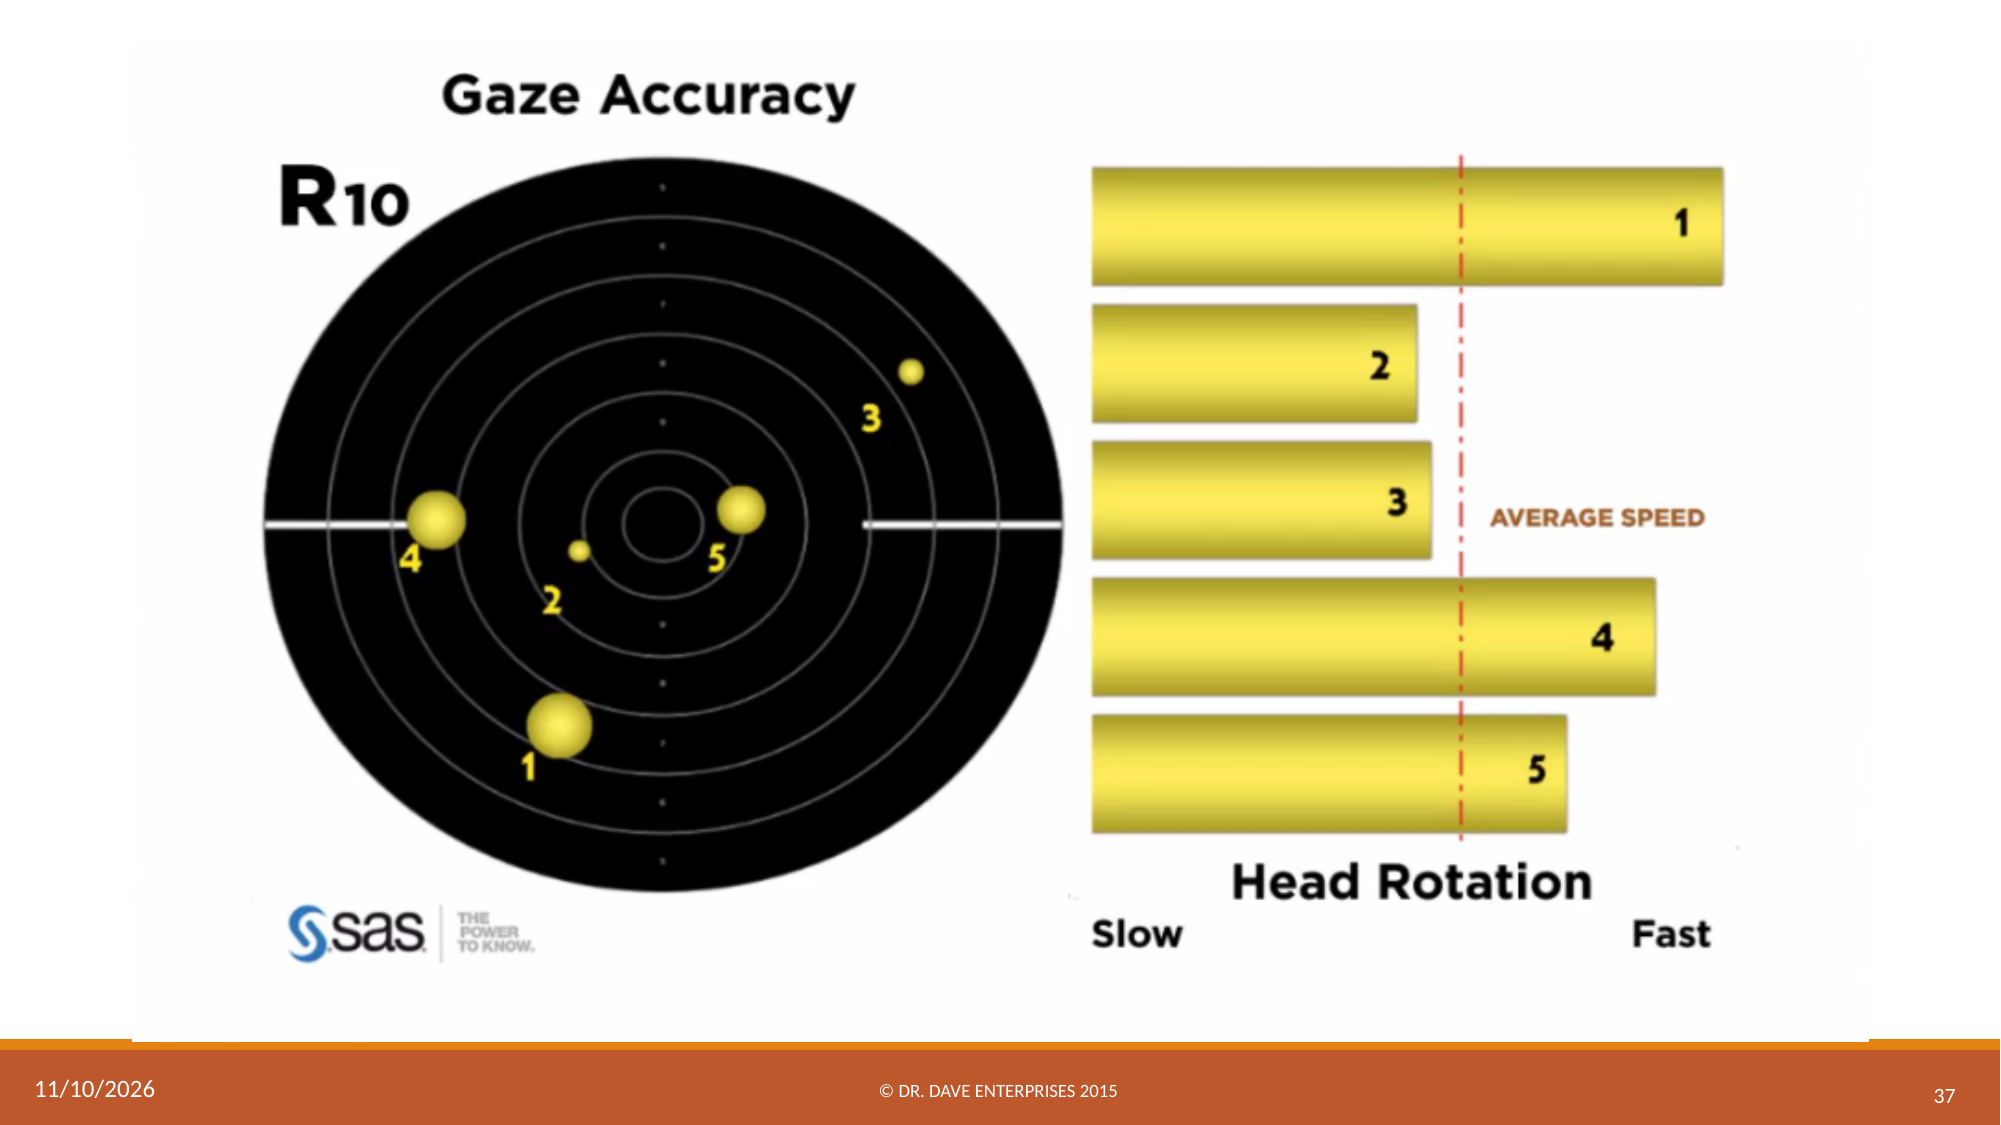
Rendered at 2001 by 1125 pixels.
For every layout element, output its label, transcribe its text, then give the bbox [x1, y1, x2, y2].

picture [131, 42, 1869, 1043]
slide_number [19, 1065, 425, 1125]
footer © Dr. Dave Enterprises 2015 [604, 1059, 1396, 1120]
slide_number 37 [1755, 1065, 1971, 1125]
